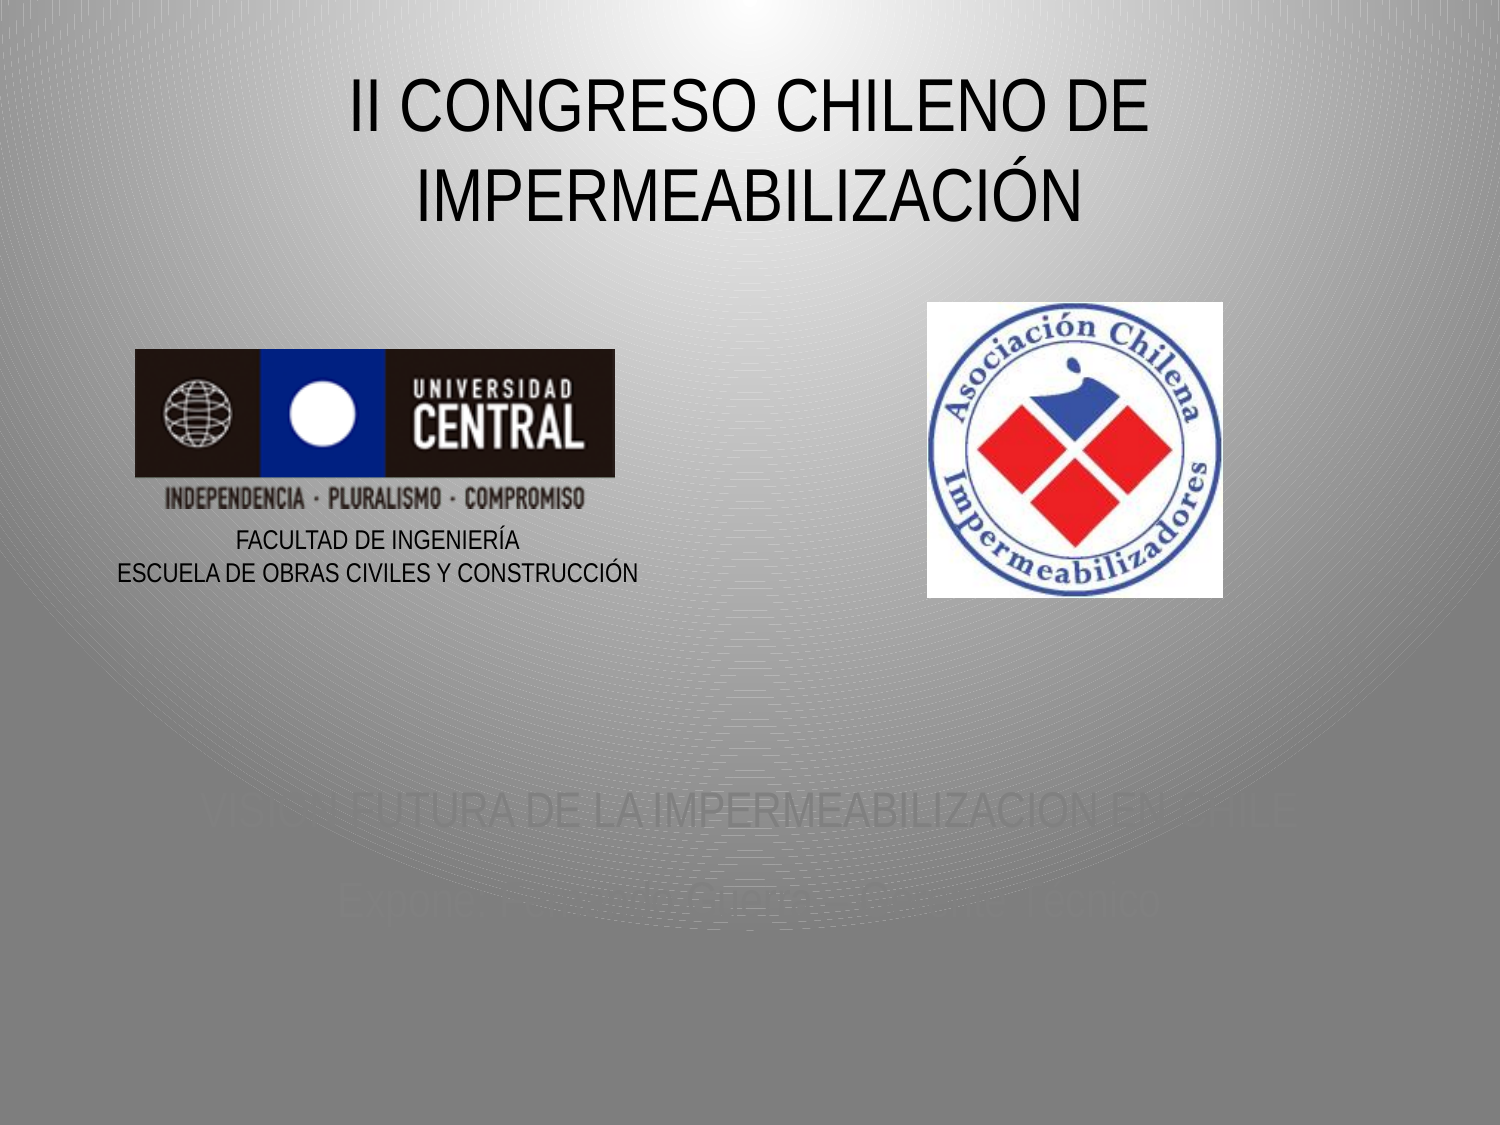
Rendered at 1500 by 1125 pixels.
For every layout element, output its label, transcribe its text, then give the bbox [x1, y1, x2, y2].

text_box II CONGRESO CHILENO DE IMPERMEABILIZACIÓN [47, 76, 1453, 308]
picture [135, 349, 615, 509]
picture [926, 302, 1223, 599]
text_box FACULTAD DE INGENIERÍA ESCUELA DE OBRAS CIVILES Y CONSTRUCCIÓN [29, 515, 727, 595]
text_box VISION FUTURA DE LA IMPERMEABILIZACION EN CHILE Expone: Fernando Guerra – Gerente Técnico [0, 727, 1500, 948]
